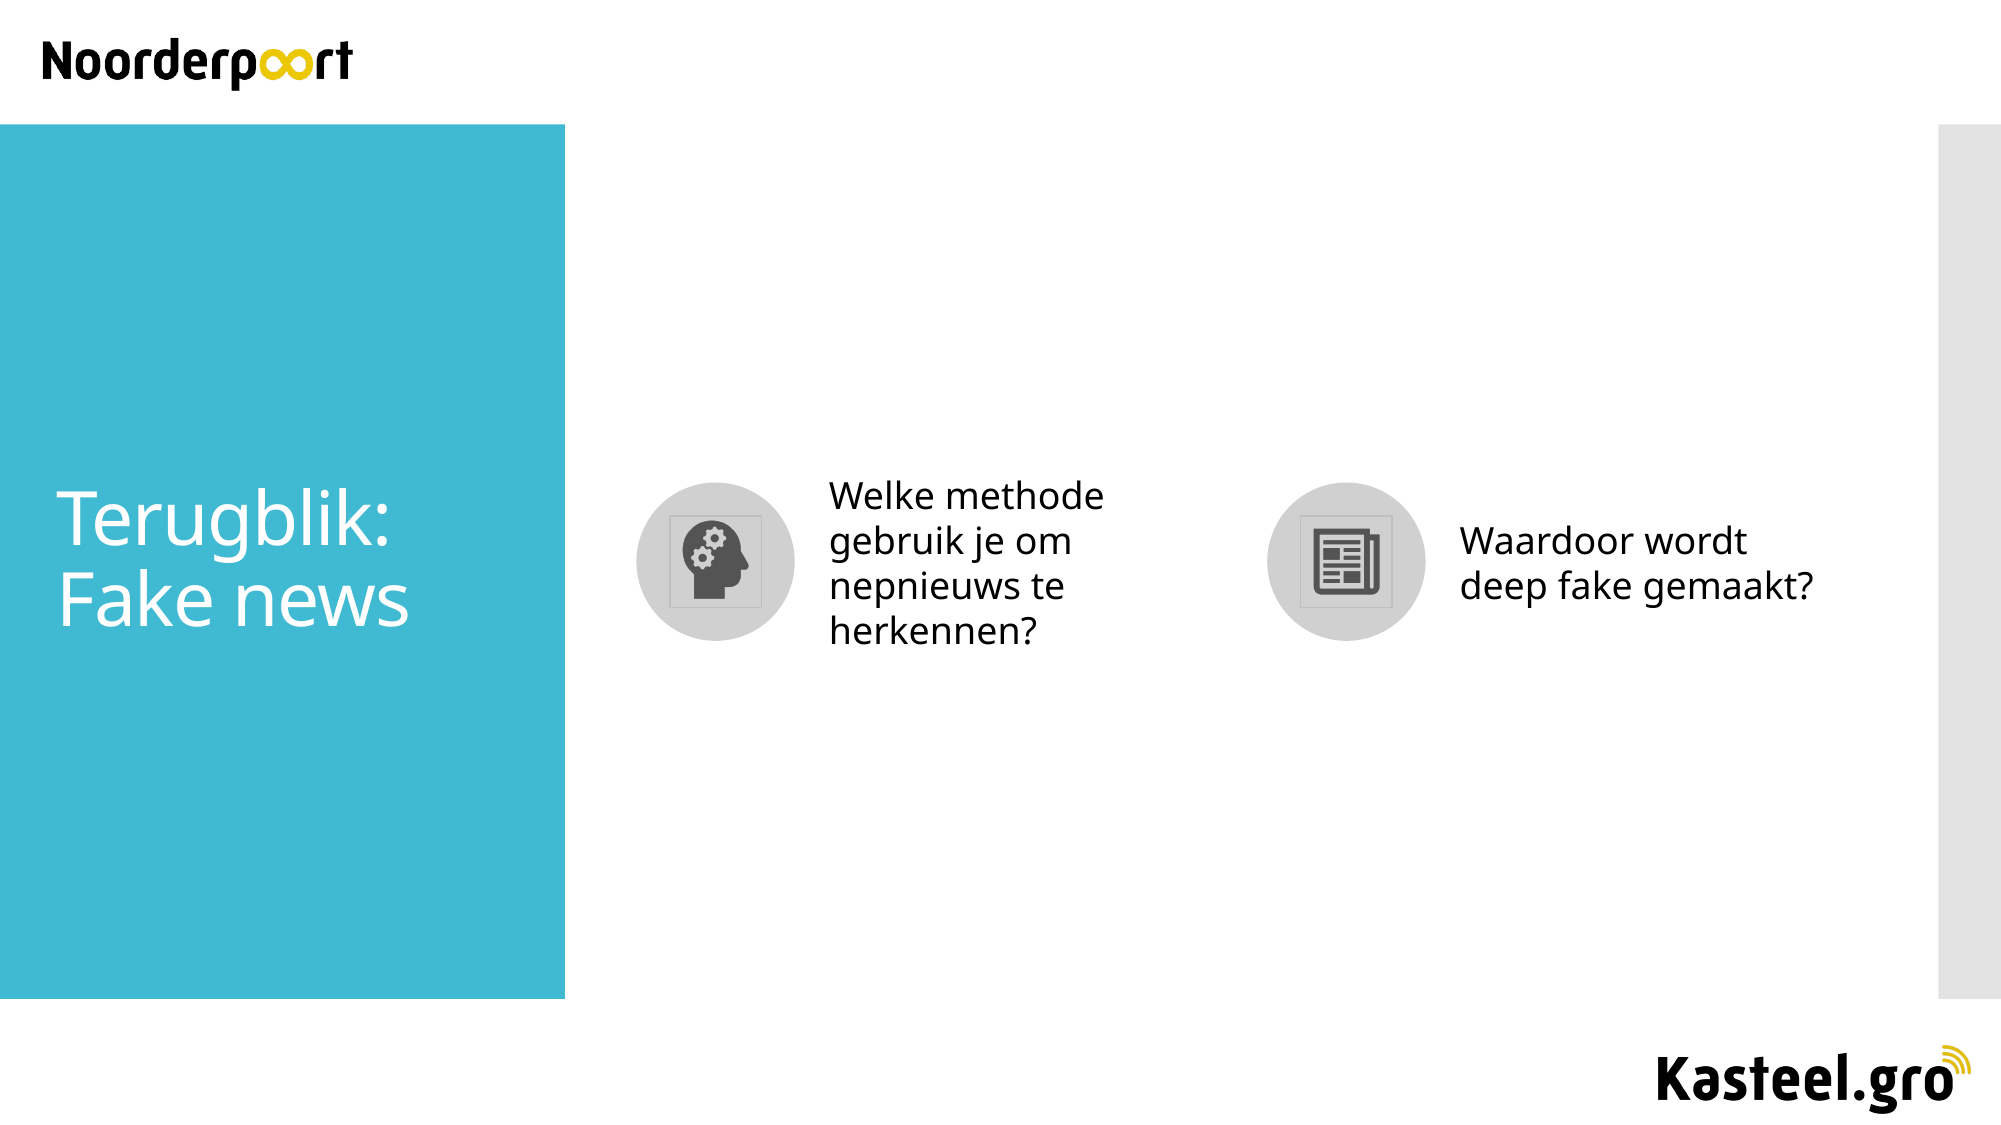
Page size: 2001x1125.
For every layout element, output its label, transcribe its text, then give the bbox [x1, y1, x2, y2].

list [634, 141, 1835, 982]
picture [1657, 1045, 1971, 1114]
title Terugblik: Fake news [41, 184, 525, 940]
picture [41, 35, 354, 92]
